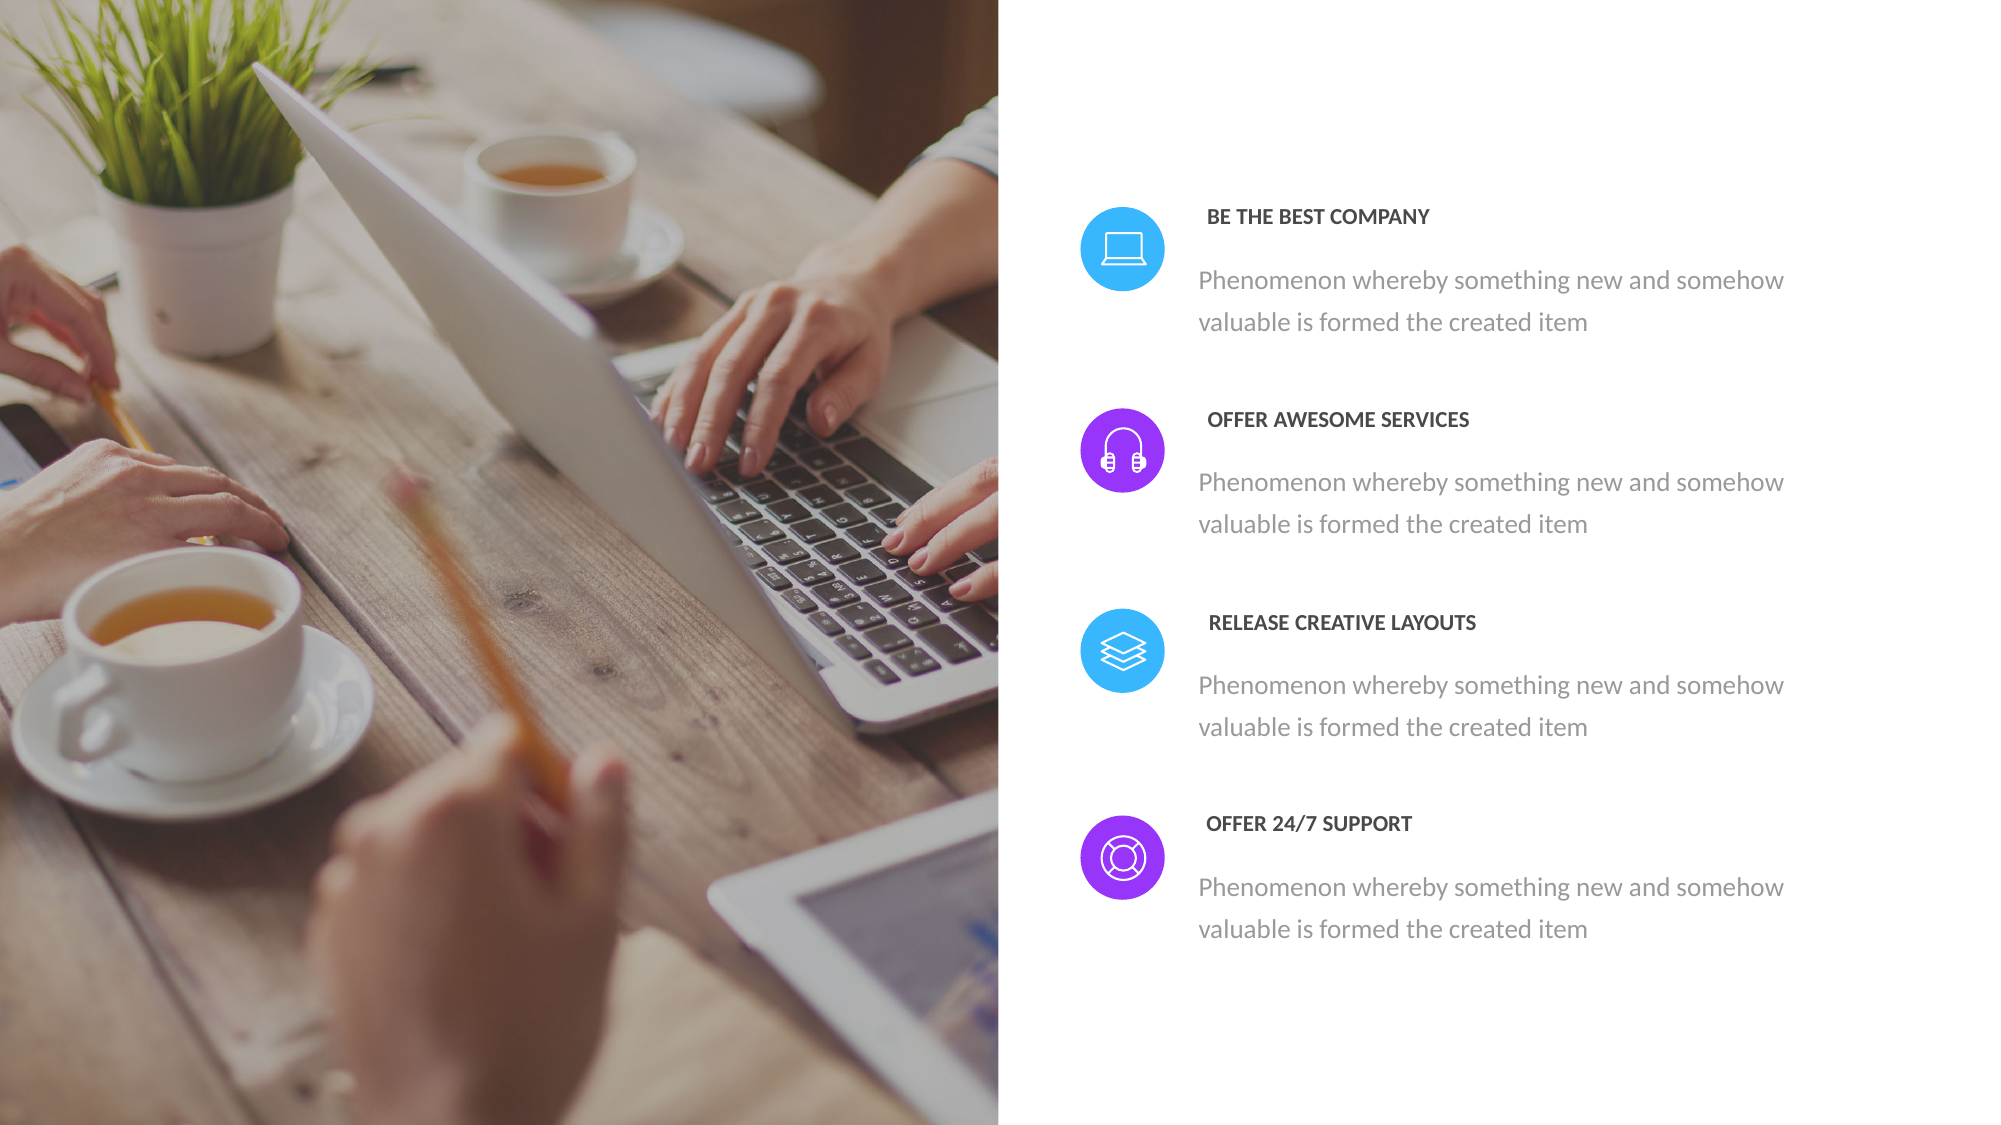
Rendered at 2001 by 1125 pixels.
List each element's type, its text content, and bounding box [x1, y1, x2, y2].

text_box [1079, 407, 1166, 494]
text_box [1079, 205, 1166, 293]
text_box OFFER 24/7 SUPPORT [1191, 801, 1428, 844]
text_box Phenomenon whereby something new and somehow valuable is formed the created item [1180, 850, 1840, 953]
text_box OFFER AWESOME SERVICES [1192, 397, 1485, 440]
text_box [1100, 631, 1147, 672]
text_box [1101, 232, 1147, 266]
text_box [1100, 427, 1147, 474]
text_box Phenomenon whereby something new and somehow valuable is formed the created item [1180, 243, 1840, 346]
text_box BE THE BEST COMPANY [1192, 194, 1446, 237]
text_box RELEASE CREATIVE LAYOUTS [1194, 599, 1492, 642]
text_box [1079, 814, 1166, 901]
text_box Phenomenon whereby something new and somehow valuable is formed the created item [1180, 446, 1840, 549]
text_box Phenomenon whereby something new and somehow valuable is formed the created item [1180, 648, 1840, 751]
text_box [1100, 835, 1147, 882]
text_box [1079, 607, 1166, 694]
picture [0, 0, 999, 1125]
